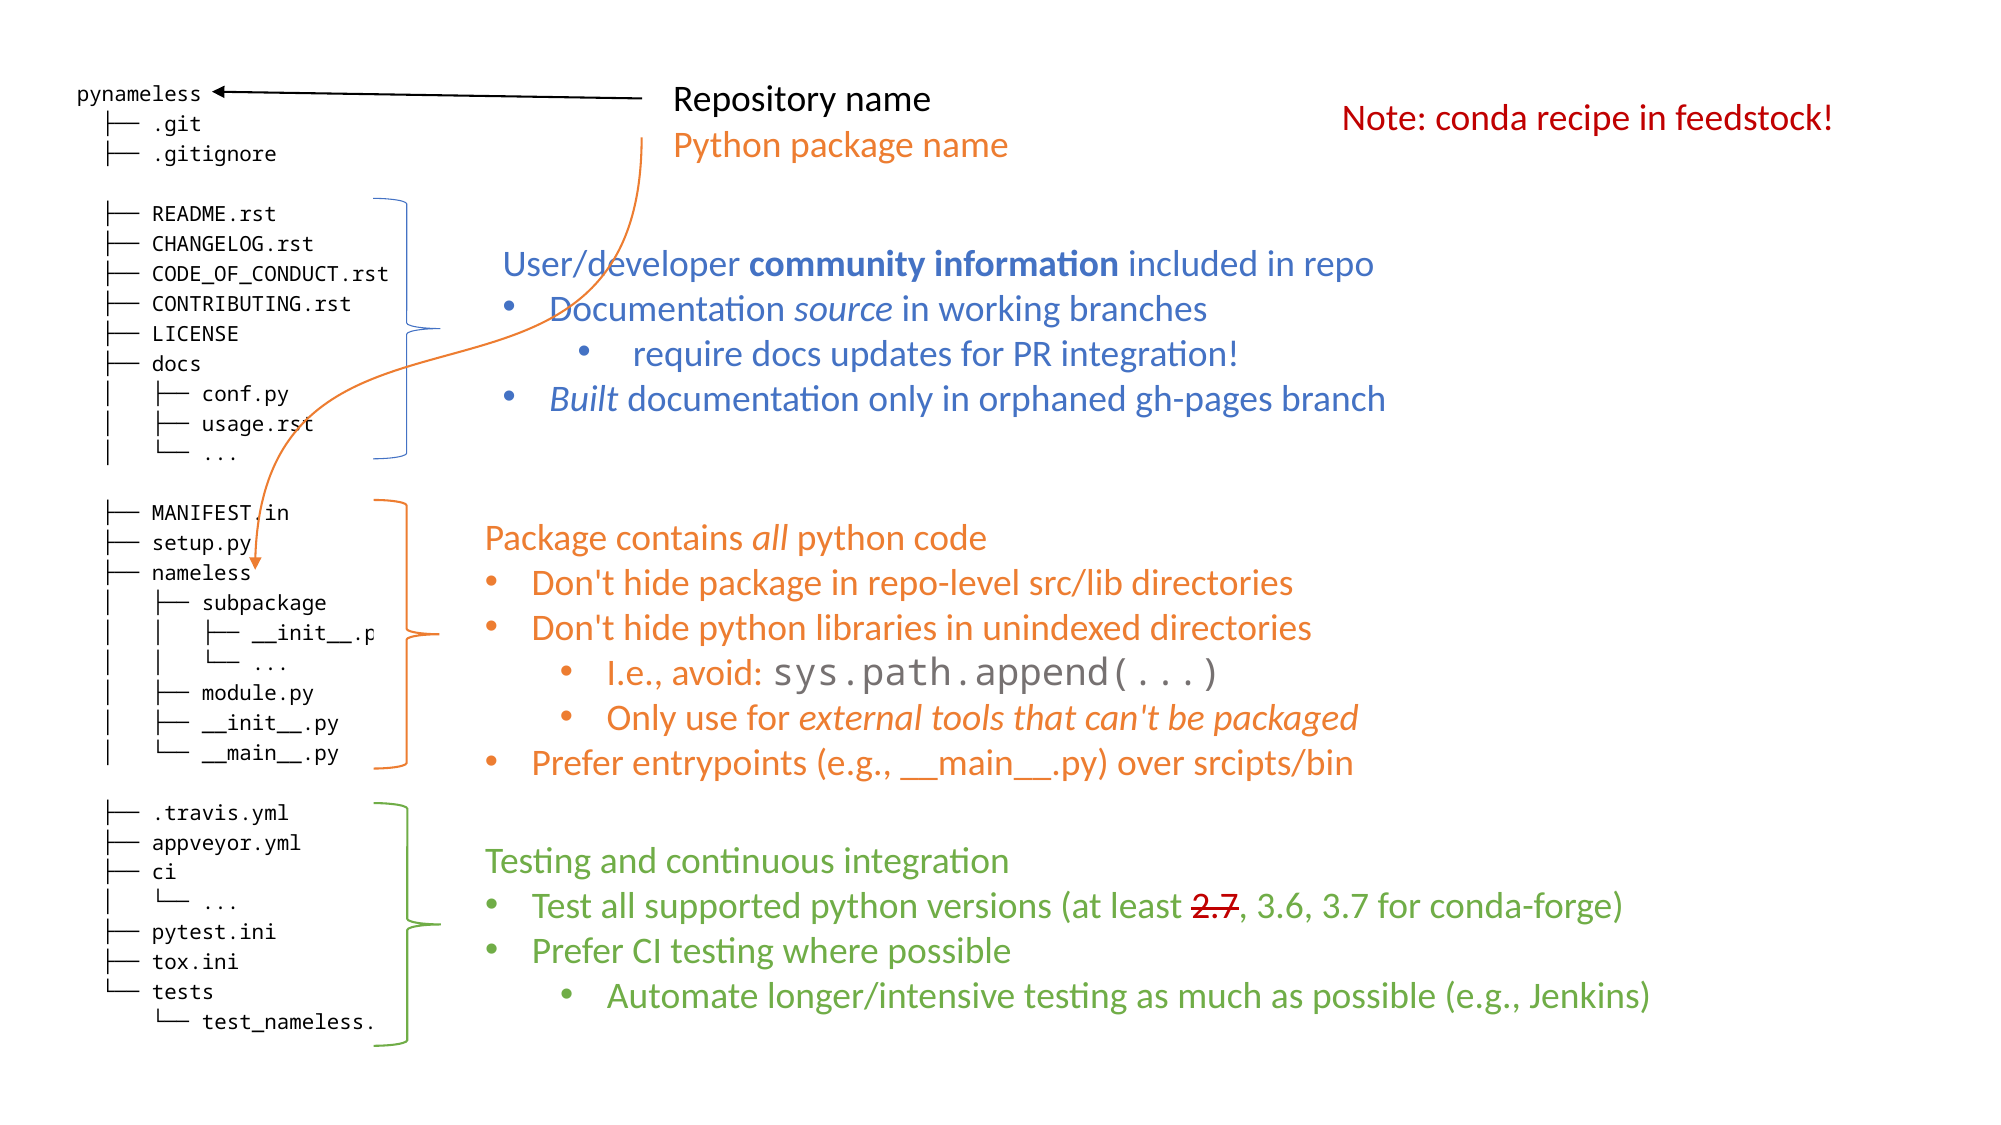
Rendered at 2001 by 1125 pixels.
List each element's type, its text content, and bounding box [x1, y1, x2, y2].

text_box Testing and continuous integration Test all supported python versions (at least 2.7, 3.6, 3.7 for conda-forge) Prefer CI testing where possible Automate longer/intensive testing as much as possible (e.g., Jenkins) [469, 828, 1686, 1069]
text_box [255, 137, 642, 570]
text_box Note: conda recipe in feedstock! [1326, 85, 1892, 146]
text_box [211, 91, 643, 99]
list pynameless ├── .git ├── .gitignore ├── README.rst ├── CHANGELOG.rst ├── CODE_OF_CONDUCT.rst ├── CONTRIBUTING.rst ├── LICENSE ├── docs │ ├── conf.py │ ├── usage.rst │ └── ... ├── MANIFEST.in ├── setup.py ├── nameless │ ├── subpackage │ │ ├── __init__.py │ │ └── ... │ ├── module.py │ ├── __init__.py │ └── __main__.py ├── .travis.yml ├── appveyor.yml ├── ci │ └── ... ├── pytest.ini ├── tox.ini └── tests └── test_nameless.py [61, 68, 1814, 852]
text_box [373, 570, 440, 770]
text_box User/developer community information included in repo Documentation source in working branches require docs updates for PR integration! Built documentation only in orphaned gh-pages branch [642, 230, 1413, 426]
text_box Repository name [658, 66, 1108, 112]
text_box [373, 802, 441, 1047]
text_box Package contains all python code Don't hide package in repo-level src/lib directories Don't hide python libraries in unindexed directories I.e., avoid: sys.path.append(...) Only use for external tools that can't be packaged Prefer entrypoints (e.g., __main__.py) over srcipts/bin [469, 505, 1385, 828]
text_box Python package name [658, 112, 1348, 173]
